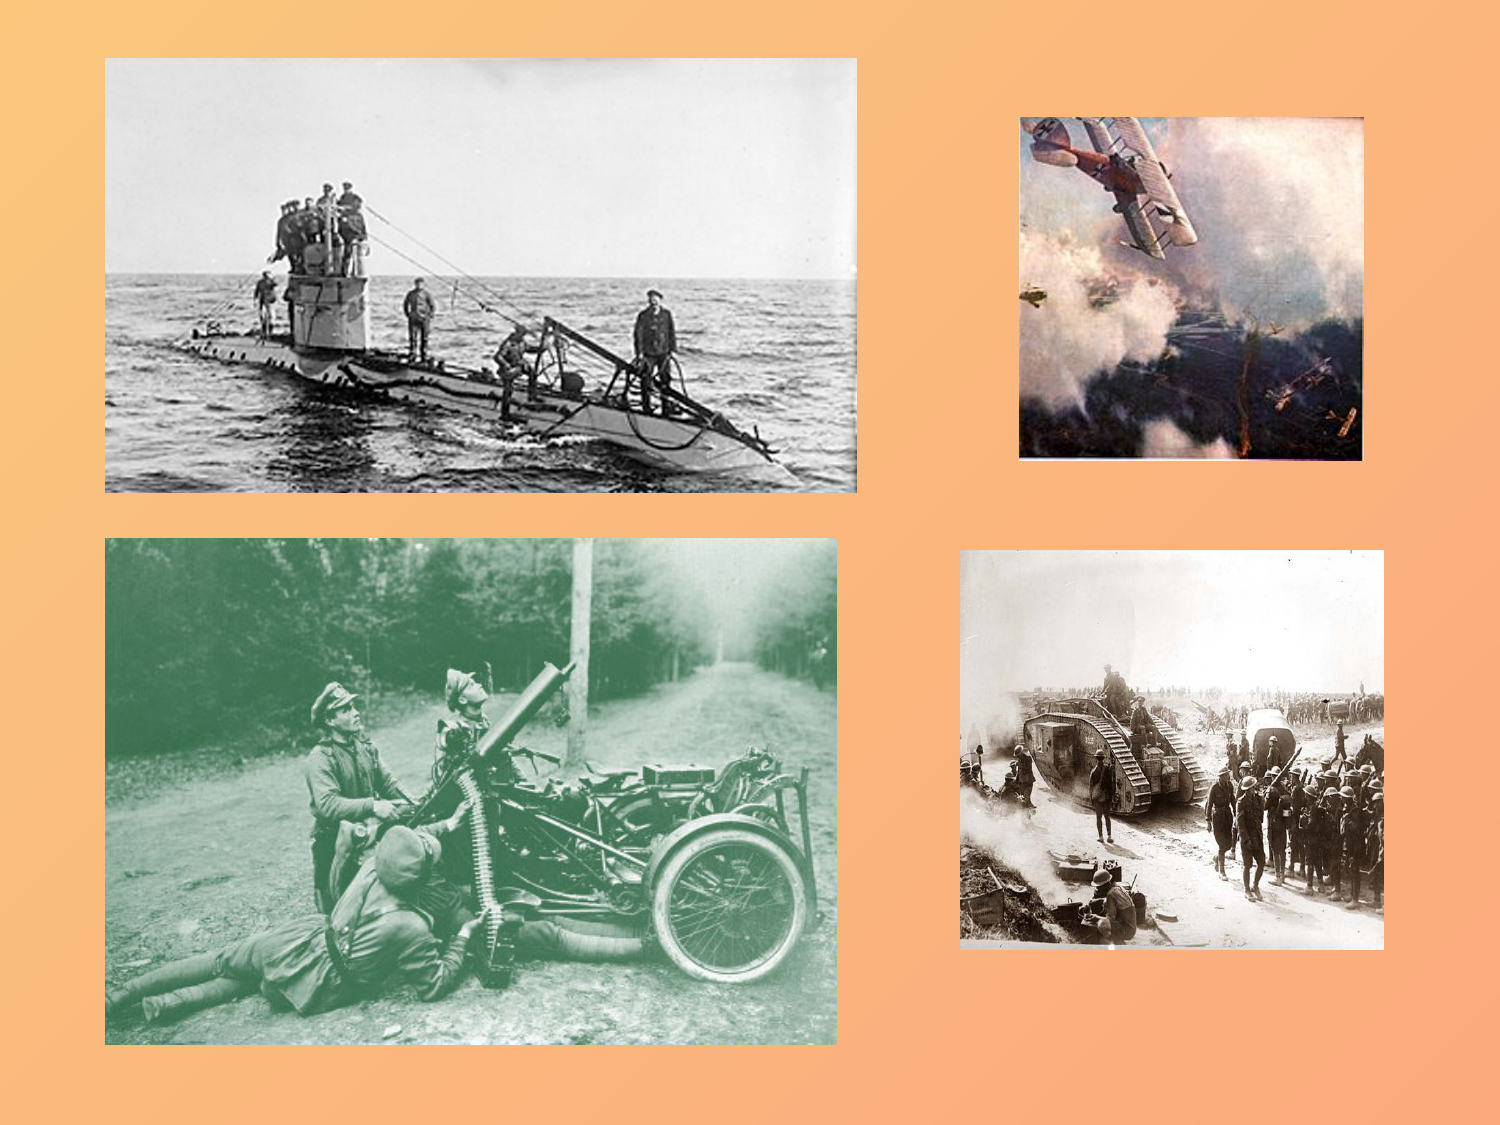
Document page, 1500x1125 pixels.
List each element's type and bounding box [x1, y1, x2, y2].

picture [1019, 116, 1364, 462]
picture [105, 58, 857, 494]
picture [960, 550, 1384, 950]
picture [105, 538, 837, 1046]
